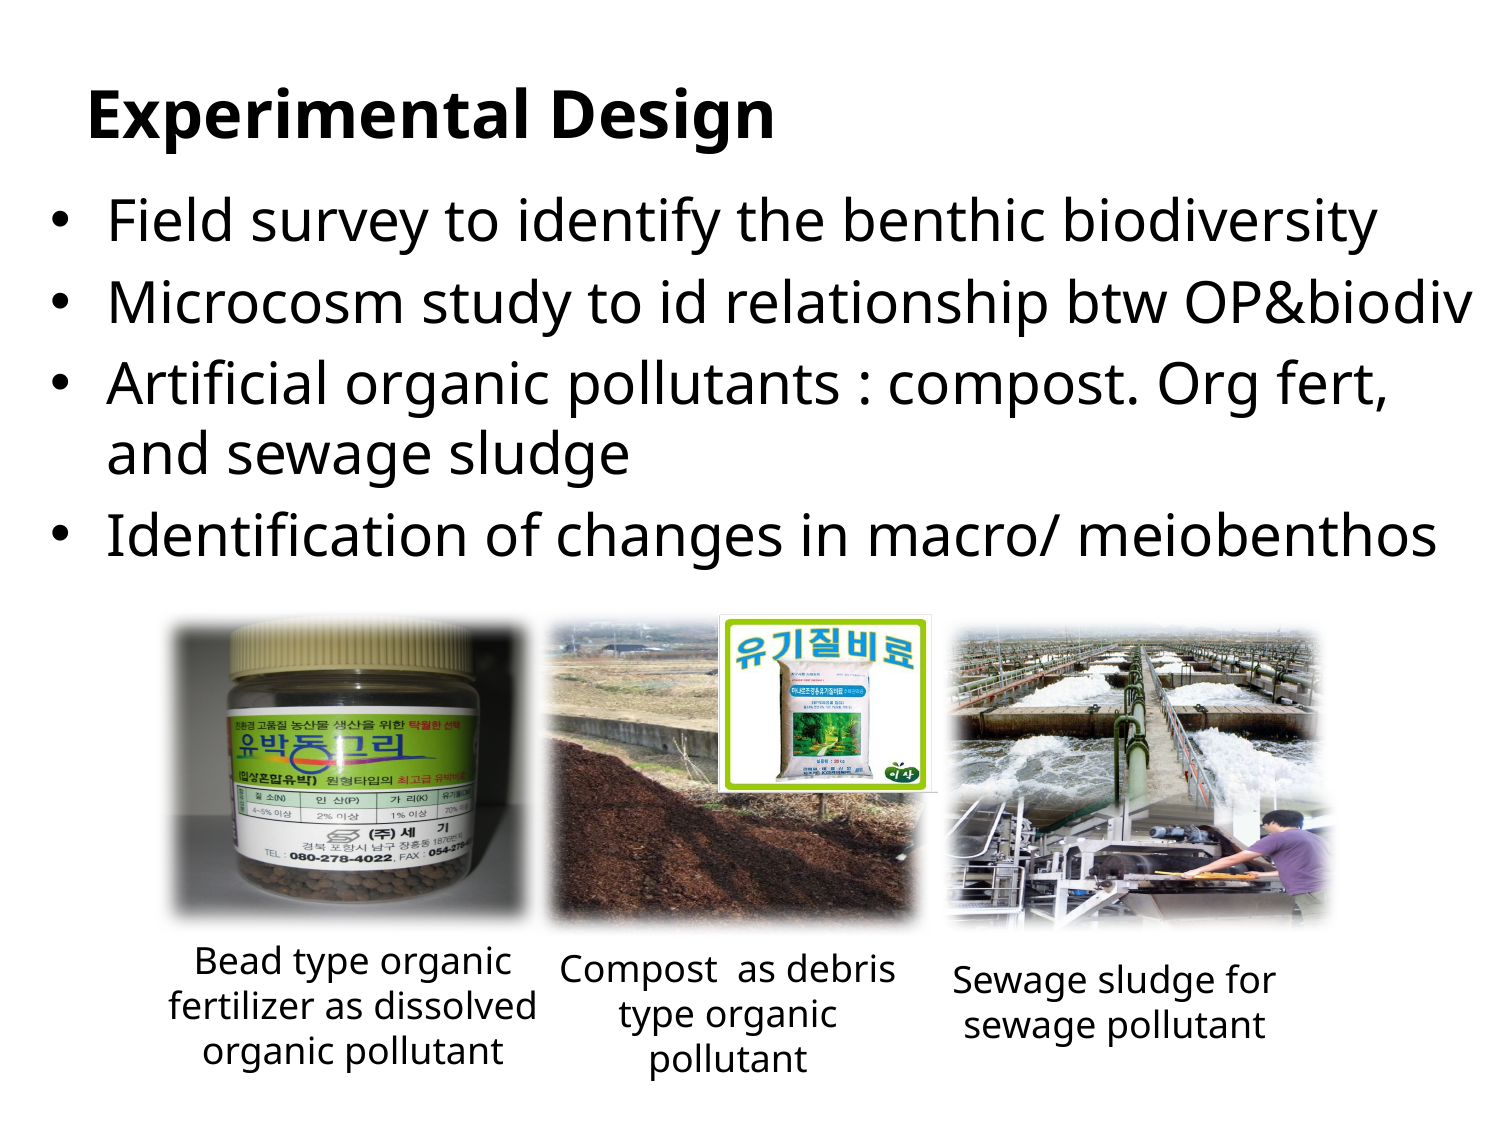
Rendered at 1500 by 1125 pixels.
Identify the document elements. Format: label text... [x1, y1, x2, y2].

list Field survey to identify the benthic biodiversity Microcosm study to id relationship btw OP&biodiv Artificial organic pollutants : compost. Org fert, and sewage sludge Identification of changes in macro/ meiobenthos [35, 175, 1500, 586]
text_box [152, 609, 1339, 1090]
title Experimental Design [70, 35, 1421, 175]
